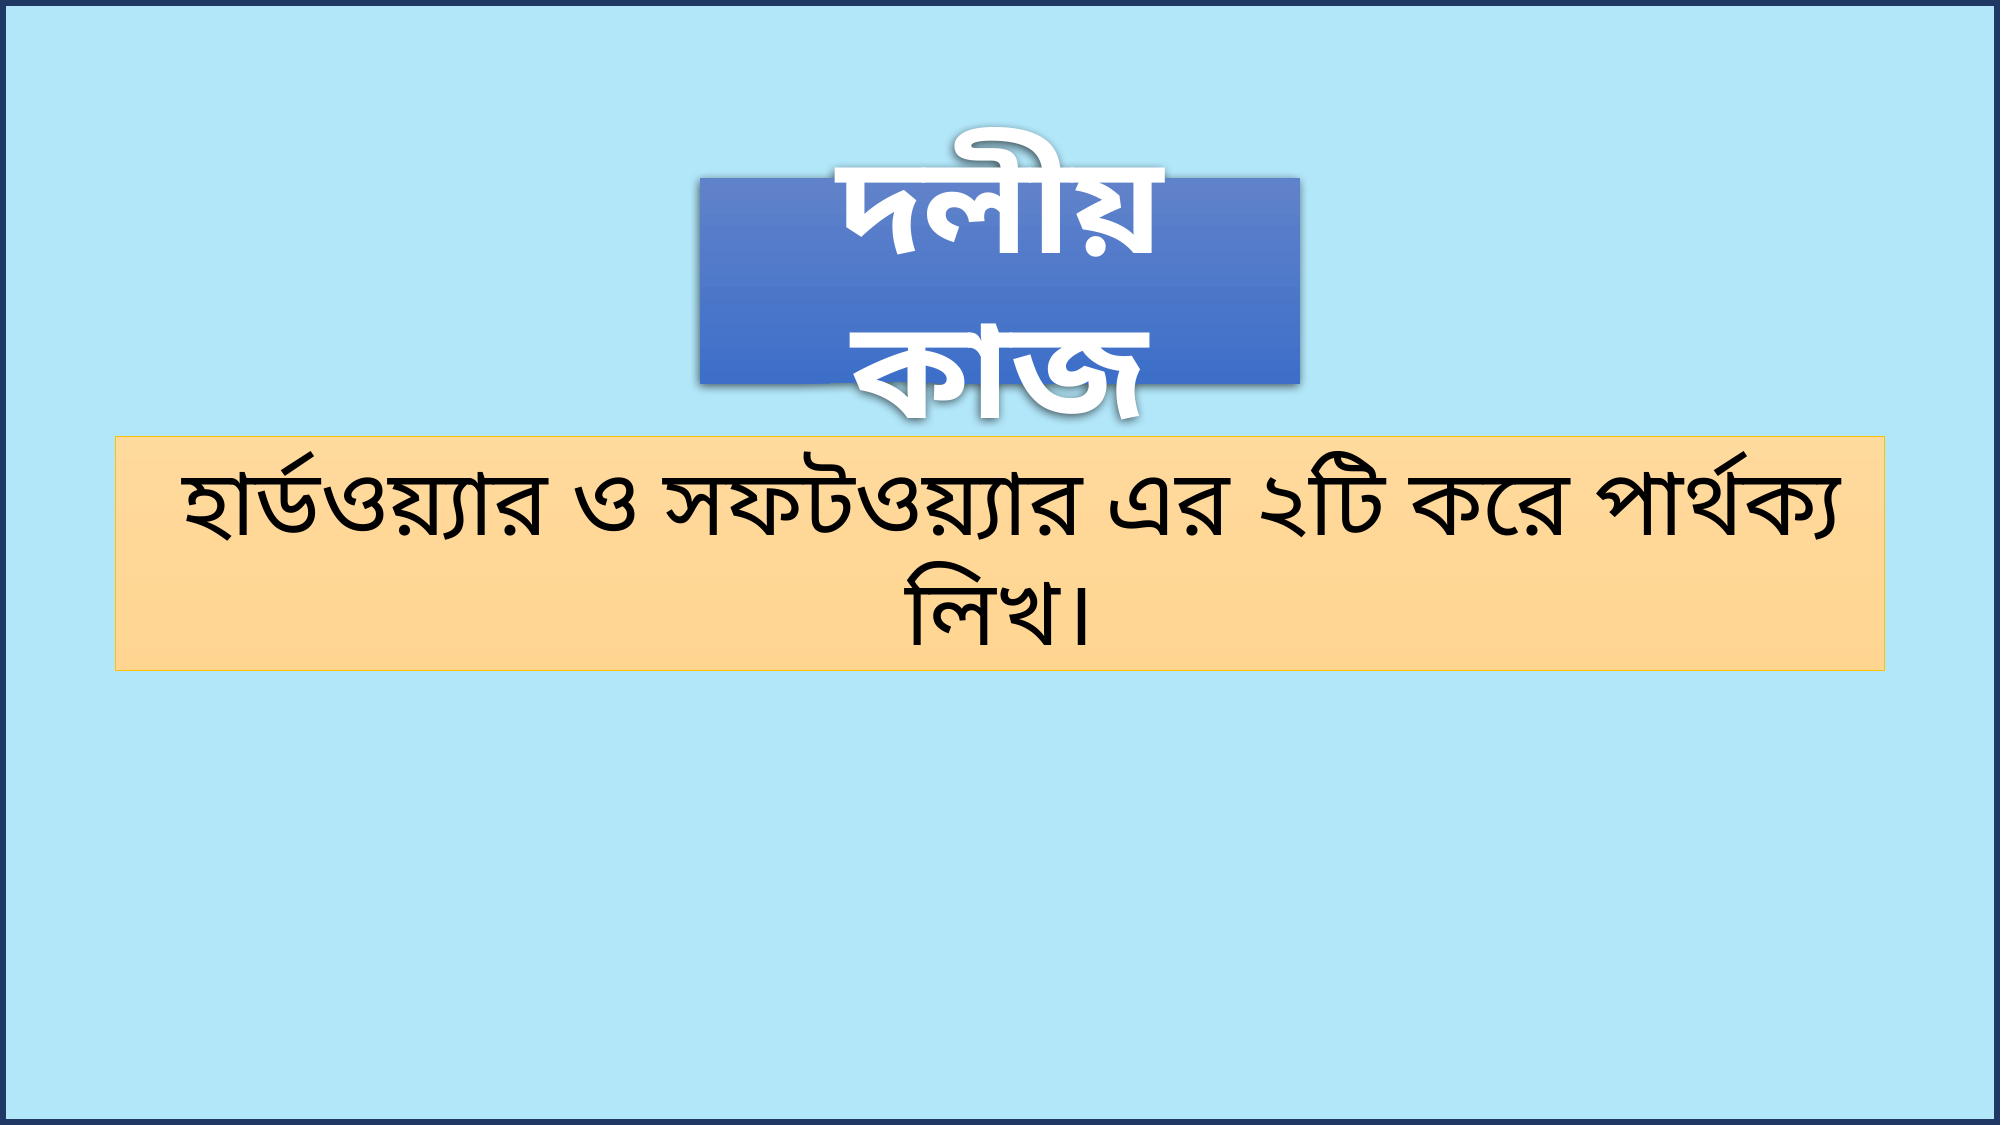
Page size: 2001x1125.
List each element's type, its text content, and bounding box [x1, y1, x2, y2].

text_box দলীয় কাজ [699, 178, 1300, 384]
text_box হার্ডওয়্যার ও সফটওয়্যার এর ২টি করে পার্থক্য লিখ। [115, 436, 1885, 671]
text_box [0, 0, 2000, 1125]
